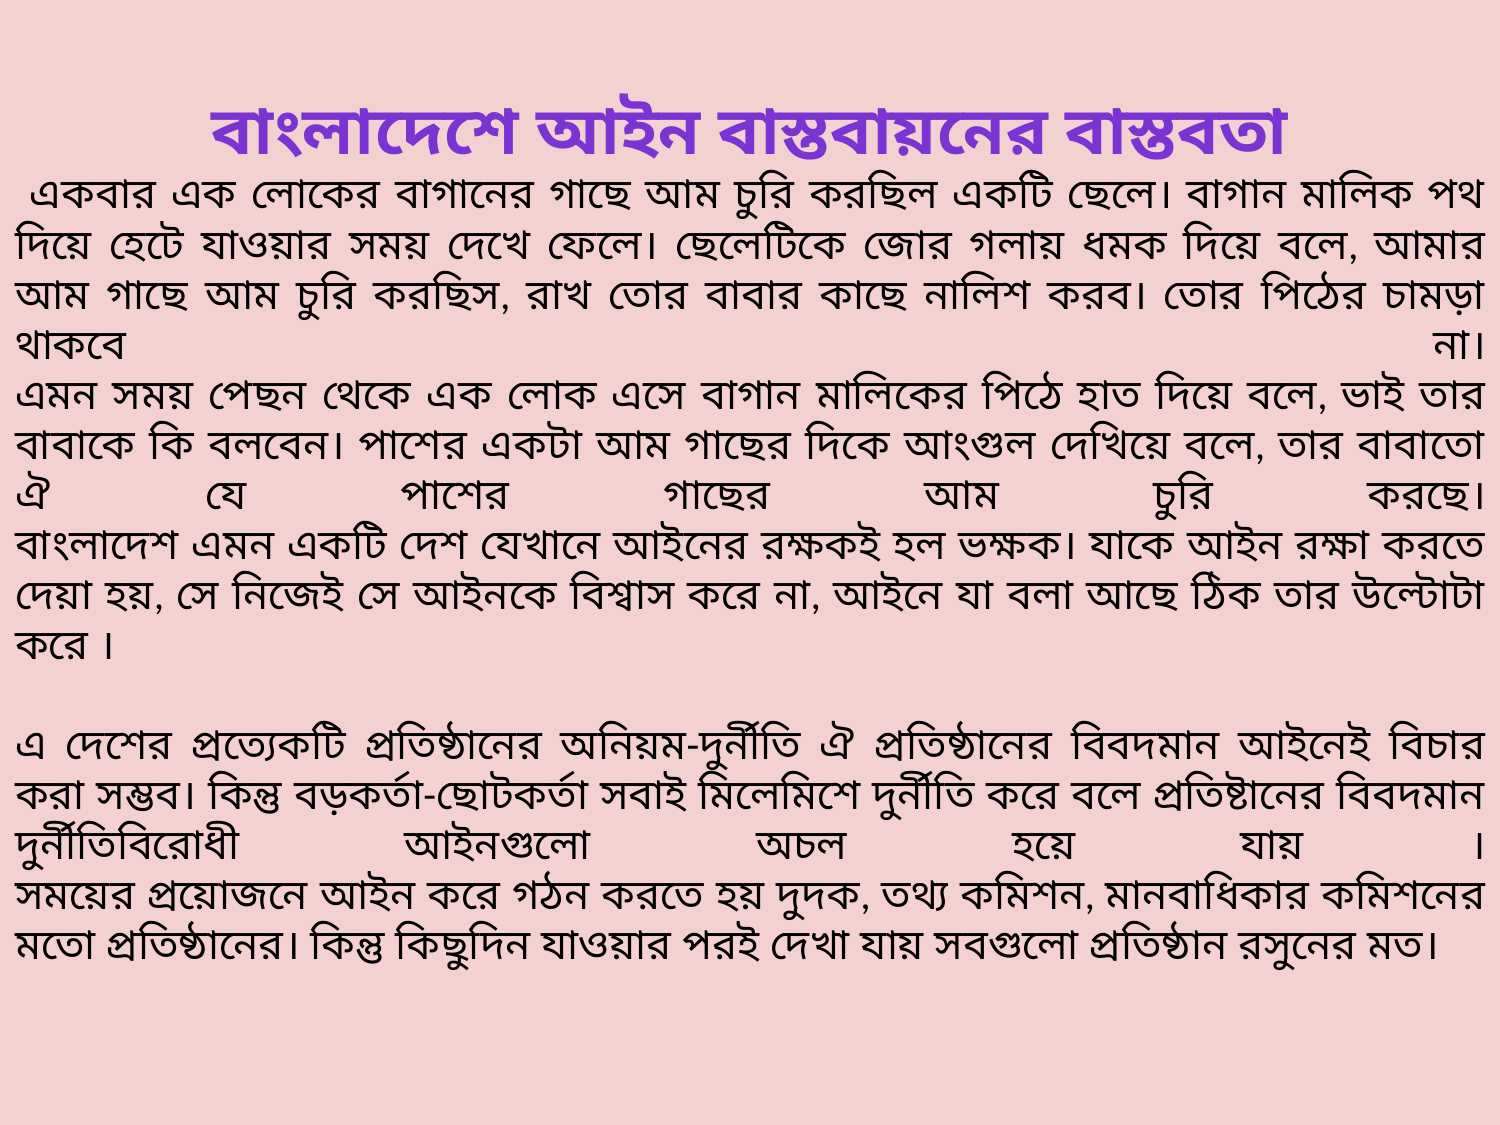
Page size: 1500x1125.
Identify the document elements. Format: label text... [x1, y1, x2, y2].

text_box বাংলাদেশে আইন বাস্তবায়নের বাস্তবতা একবার এক লোকের বাগানের গাছে আম চুরি করছিল একটি ছেলে। বাগান মালিক পথ দিয়ে হেটে যাওয়ার সময় দেখে ফেলে। ছেলেটিকে জোর গলায় ধমক দিয়ে বলে, আমার আম গাছে আম চুরি করছিস, রাখ তোর বাবার কাছে নালিশ করব। তোর পিঠের চামড়া থাকবে না। এমন সময় পেছন থেকে এক লোক এসে বাগান মালিকের পিঠে হাত দিয়ে বলে, ভাই তার বাবাকে কি বলবেন। পাশের একটা আম গাছের দিকে আংগুল দেখিয়ে বলে, তার বাবাতো ঐ যে পাশের গাছের আম চুরি করছে। বাংলাদেশ এমন একটি দেশ যেখানে আইনের রক্ষকই হল ভক্ষক। যাকে আইন রক্ষা করতে দেয়া হয়, সে নিজেই সে আইনকে বিশ্বাস করে না, আইনে যা বলা আছে ঠিক তার উল্টোটা করে । এ দেশের প্রত্যেকটি প্রতিষ্ঠানের অনিয়ম-দুর্নীতি ঐ প্রতিষ্ঠানের বিবদমান আইনেই বিচার করা সম্ভব। কিন্তু বড়কর্তা-ছোটকর্তা সবাই মিলেমিশে দুর্নীতি করে বলে প্রতিষ্টানের বিবদমান দুর্নীতিবিরোধী আইনগুলো অচল হয়ে যায় । সময়ের প্রয়োজনে আইন করে গঠন করতে হয় দুদক, তথ্য কমিশন, মানবাধিকার কমিশনের মতো প্রতিষ্ঠানের। কিন্তু কিছুদিন যাওয়ার পরই দেখা যায় সবগুলো প্রতিষ্ঠান রসুনের মত। [0, 0, 1500, 1036]
